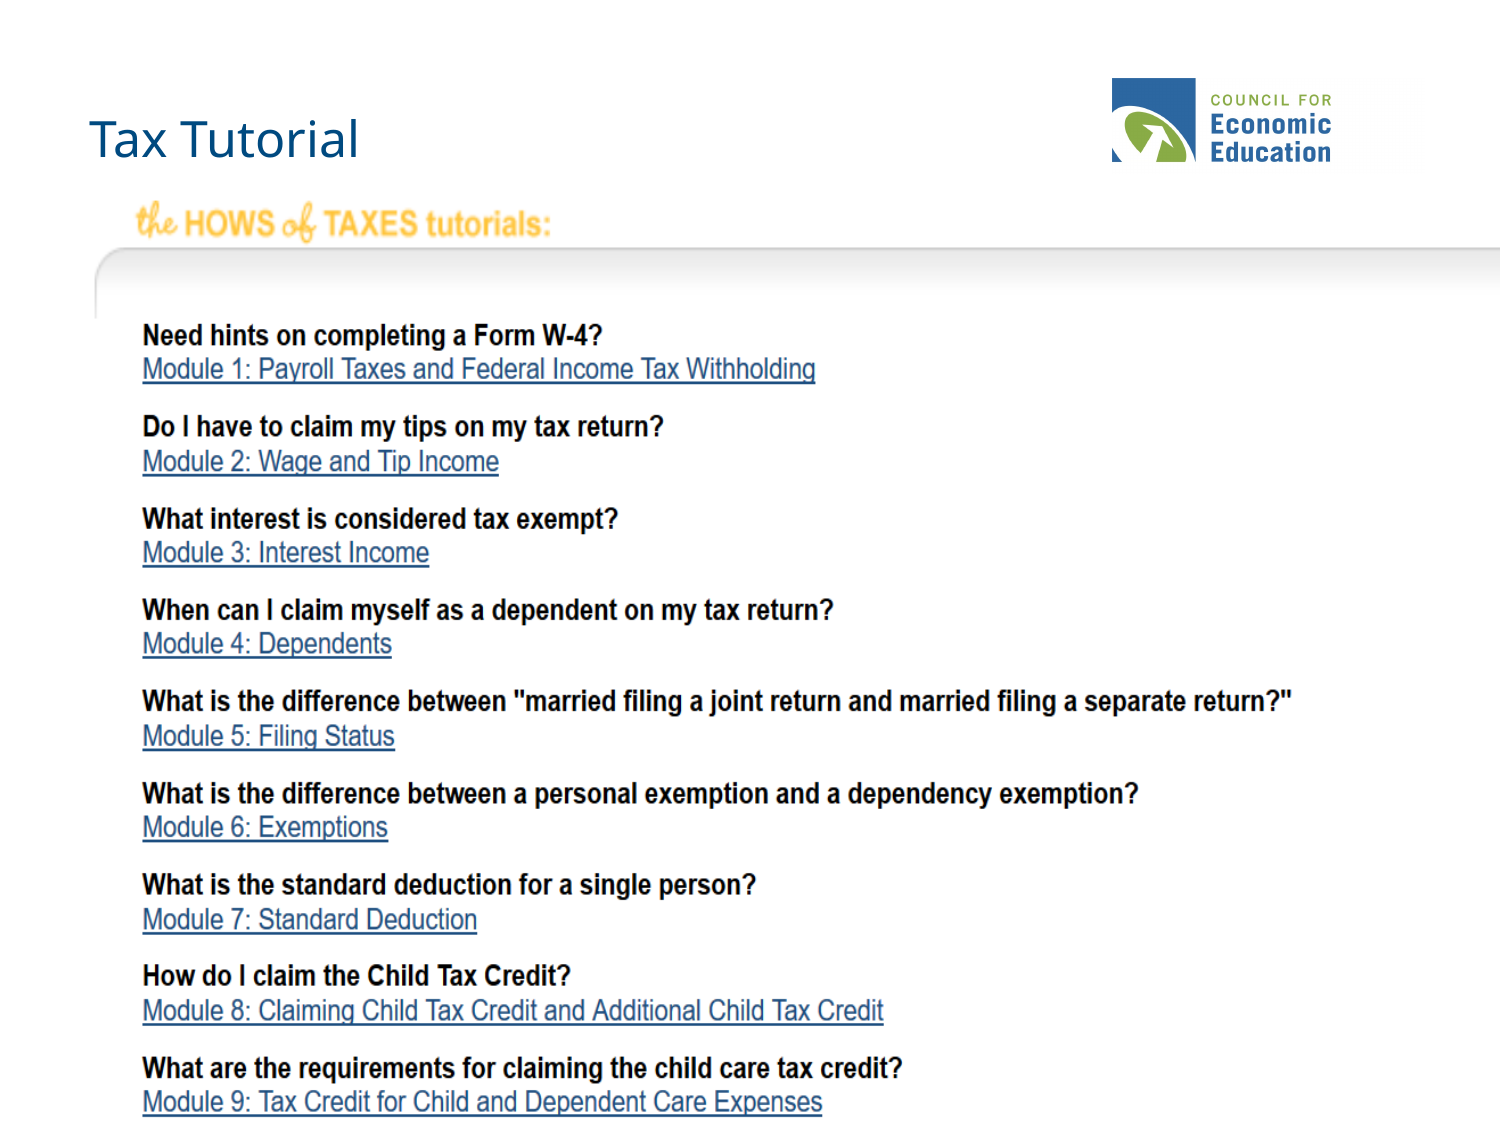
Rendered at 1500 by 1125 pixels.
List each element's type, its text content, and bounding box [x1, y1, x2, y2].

title Tax Tutorial [75, 99, 1425, 172]
picture [1112, 78, 1425, 99]
picture [0, 174, 1500, 1125]
